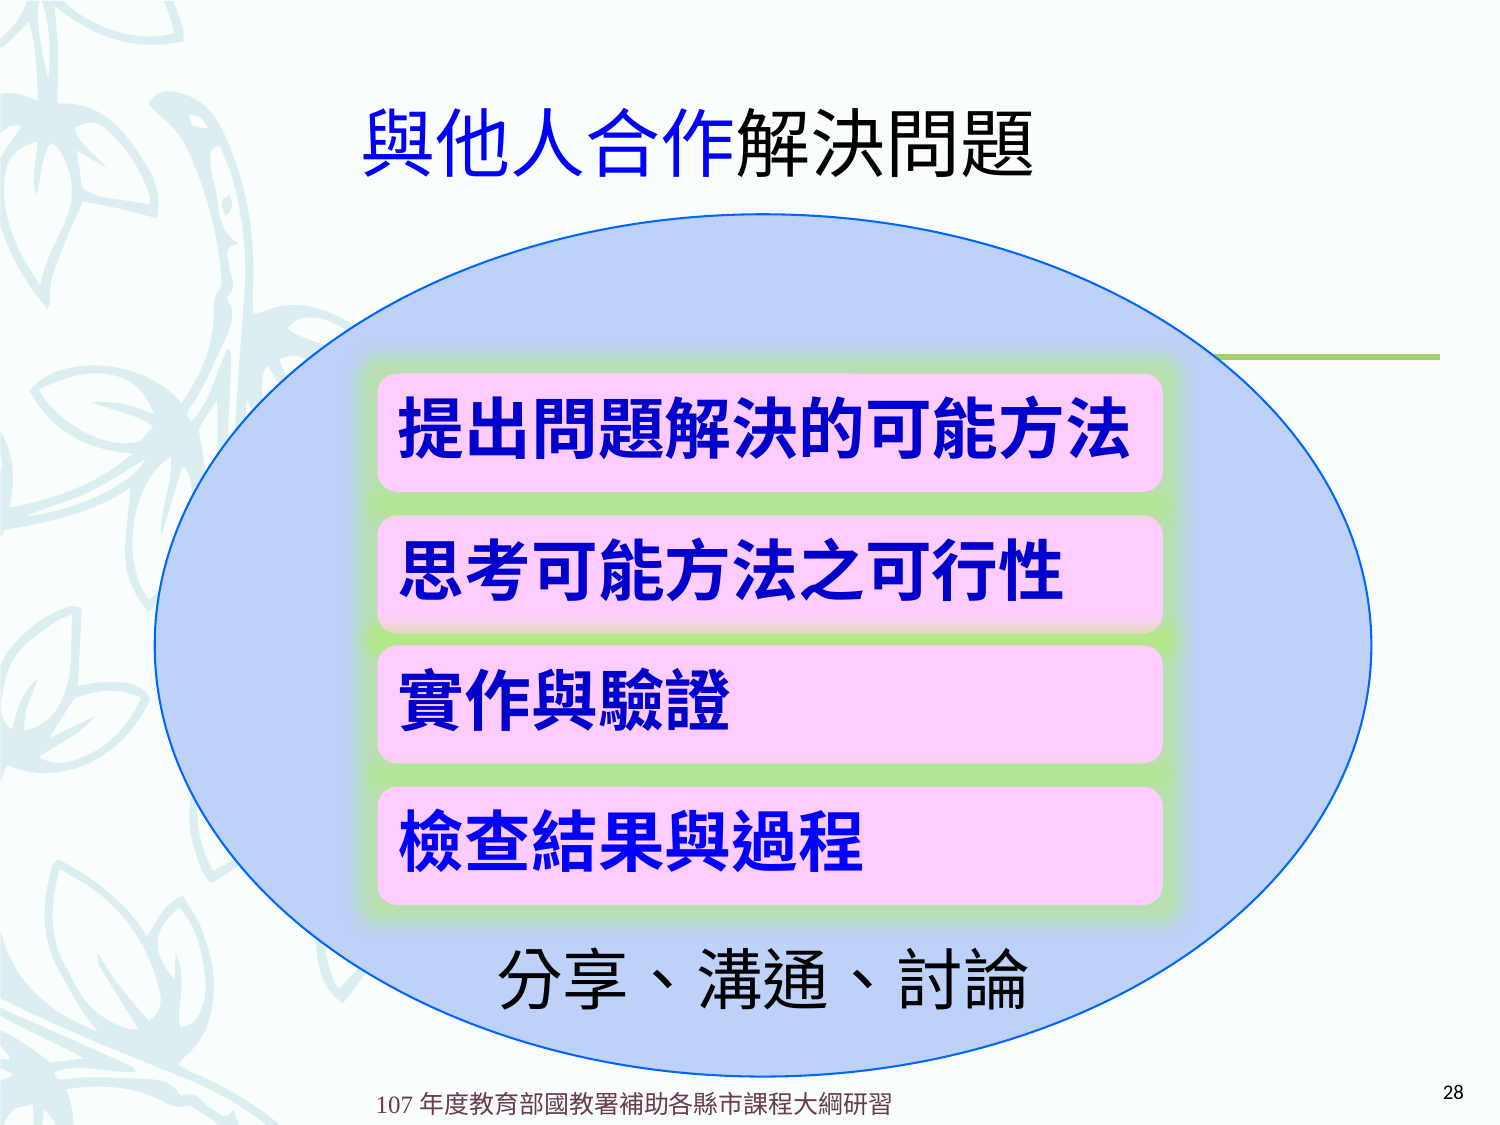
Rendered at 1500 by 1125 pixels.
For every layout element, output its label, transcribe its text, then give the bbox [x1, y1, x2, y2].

text_box 分享、溝通、討論 [153, 330, 1373, 1078]
text_box 107年度教育部國教署補助各縣市課程大綱研習 [360, 1081, 1059, 1125]
text_box 思考可能方法之可行性 [377, 523, 1163, 616]
text_box 提出問題解決的可能方法 [377, 373, 1163, 492]
title 與他人合作解決問題 [345, 93, 1440, 350]
text_box 檢查結果與過程 [377, 786, 1163, 906]
text_box 實作與驗證 [377, 645, 1163, 757]
text_box 28 [1352, 1051, 1479, 1112]
